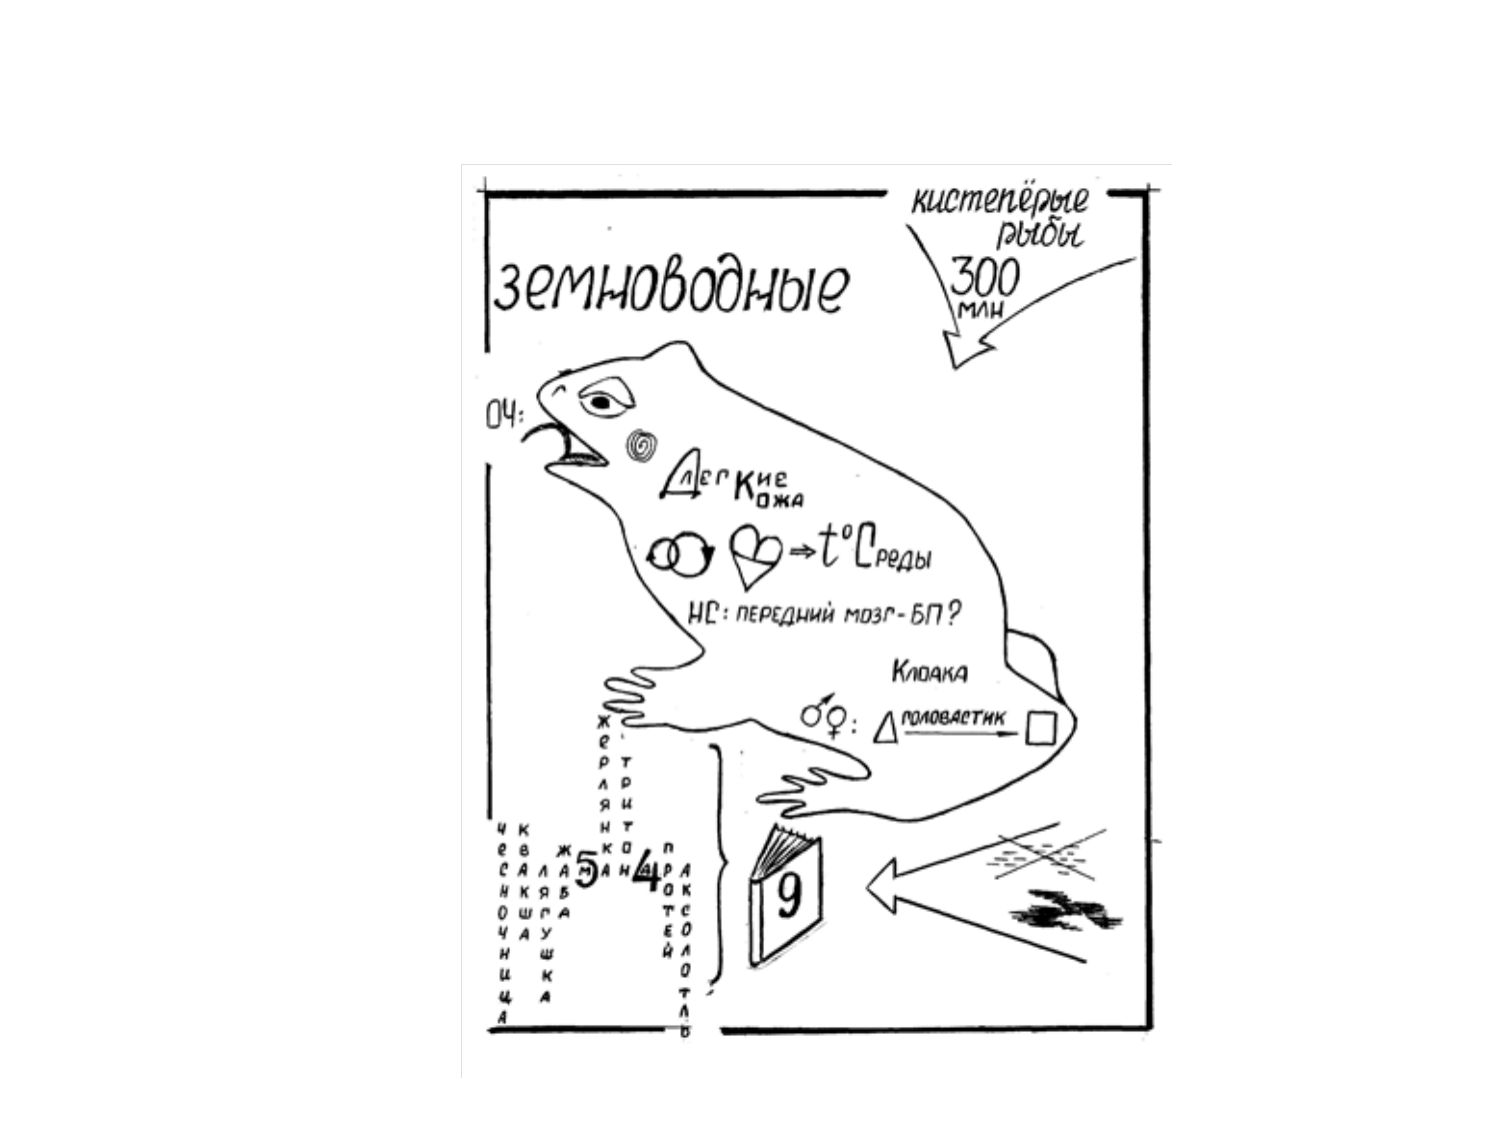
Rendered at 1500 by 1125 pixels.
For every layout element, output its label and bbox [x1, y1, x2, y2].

list [460, 163, 1173, 1079]
